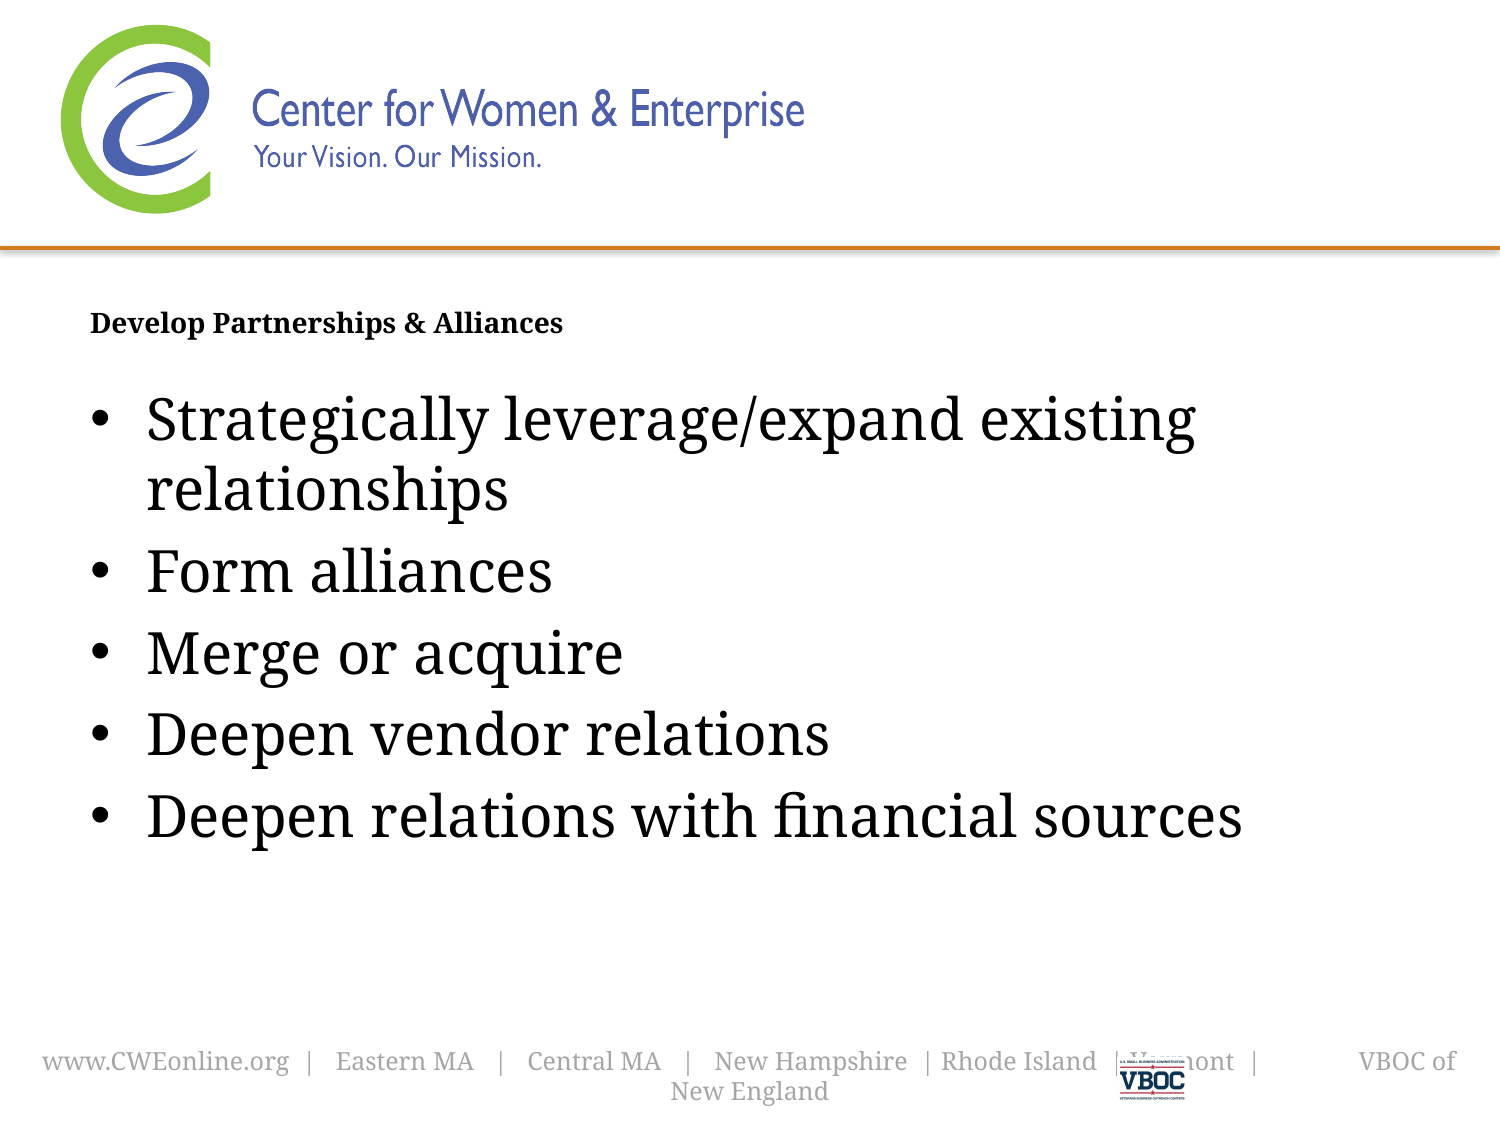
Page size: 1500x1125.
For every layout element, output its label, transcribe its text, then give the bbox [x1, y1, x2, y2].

title Develop Partnerships & Alliances [75, 297, 1425, 347]
picture [1117, 1056, 1187, 1103]
footer www.CWEonline.org | Eastern MA | Central MA | New Hampshire | Rhode Island | Vermont | VBOC of New England [0, 1060, 1500, 1120]
list Strategically leverage/expand existing relationships Form alliances Merge or acquire Deepen vendor relations Deepen relations with financial sources [75, 375, 1425, 945]
picture [57, 6, 806, 232]
